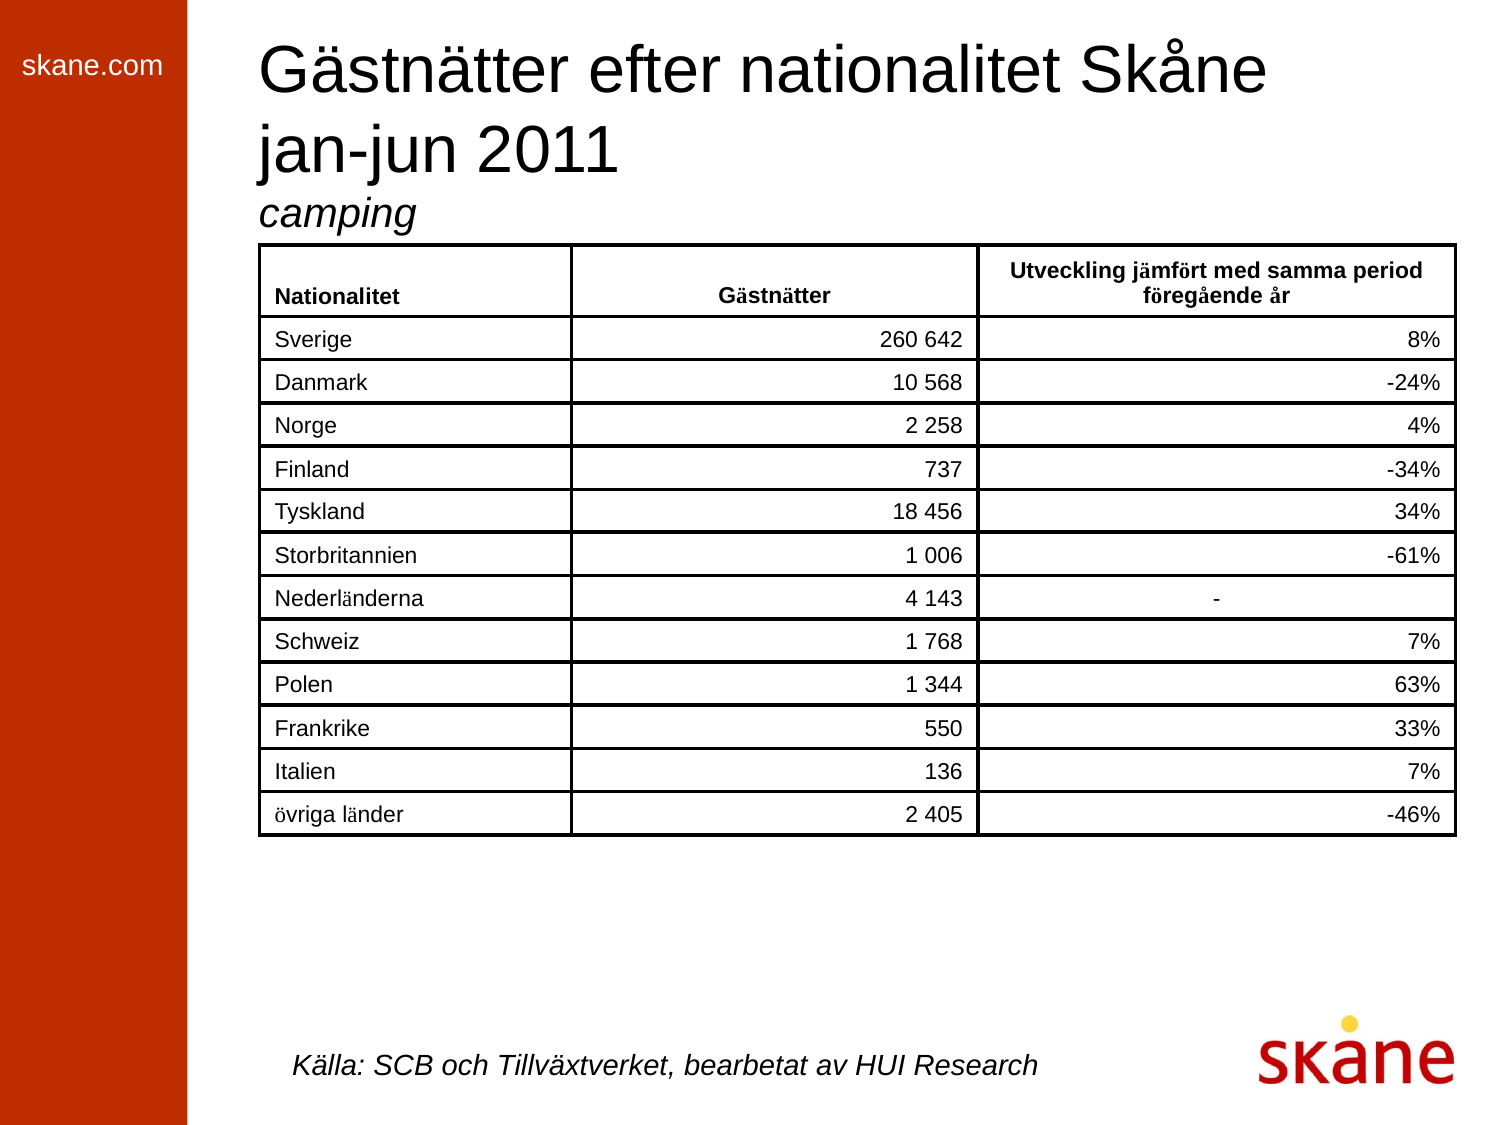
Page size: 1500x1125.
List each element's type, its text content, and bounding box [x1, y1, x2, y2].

picture [1259, 1015, 1454, 1084]
table_cell 34% [980, 491, 1454, 530]
table_cell -61% [980, 534, 1454, 574]
table_cell 18 456 [573, 491, 976, 530]
table_cell - [980, 577, 1454, 617]
table_cell -34% [980, 448, 1454, 488]
table_cell 737 [573, 448, 976, 488]
table_cell Nederländerna [261, 577, 570, 617]
table_cell -24% [980, 361, 1454, 401]
table_cell 4 143 [573, 577, 976, 617]
table_cell 1 768 [573, 621, 976, 660]
table_cell Frankrike [261, 707, 570, 747]
table_cell Finland [261, 448, 570, 488]
table_cell 2 405 [573, 793, 976, 833]
table_header Utveckling jämfört med samma period föregående år [980, 247, 1454, 315]
table_cell Schweiz [261, 621, 570, 660]
text_box Källa: SCB och Tillväxtverket, bearbetat av HUI Research [277, 1039, 1302, 1089]
table_cell Sverige [261, 318, 570, 358]
table_cell 7% [980, 750, 1454, 790]
table_cell 260 642 [573, 318, 976, 358]
table_cell 1 006 [573, 534, 976, 574]
table_cell 10 568 [573, 361, 976, 401]
table_cell 8% [980, 318, 1454, 358]
table_cell Danmark [261, 361, 570, 401]
table_cell Storbritannien [261, 534, 570, 574]
table_cell 33% [980, 707, 1454, 747]
table_cell övriga länder [261, 793, 570, 833]
table_cell Norge [261, 405, 570, 444]
table_cell Tyskland [261, 491, 570, 530]
title Gästnätter efter nationalitet Skåne jan-jun 2011 camping [243, 37, 1443, 226]
table_cell 4% [980, 405, 1454, 444]
table_cell -46% [980, 793, 1454, 833]
table_cell 63% [980, 664, 1454, 703]
table_cell Italien [261, 750, 570, 790]
table_header Gästnätter [573, 247, 976, 315]
table_cell Polen [261, 664, 570, 703]
table_cell 550 [573, 707, 976, 747]
table_header Nationalitet [261, 247, 570, 315]
table_cell 2 258 [573, 405, 976, 444]
table_cell 136 [573, 750, 976, 790]
table_cell 1 344 [573, 664, 976, 703]
table_cell 7% [980, 621, 1454, 660]
